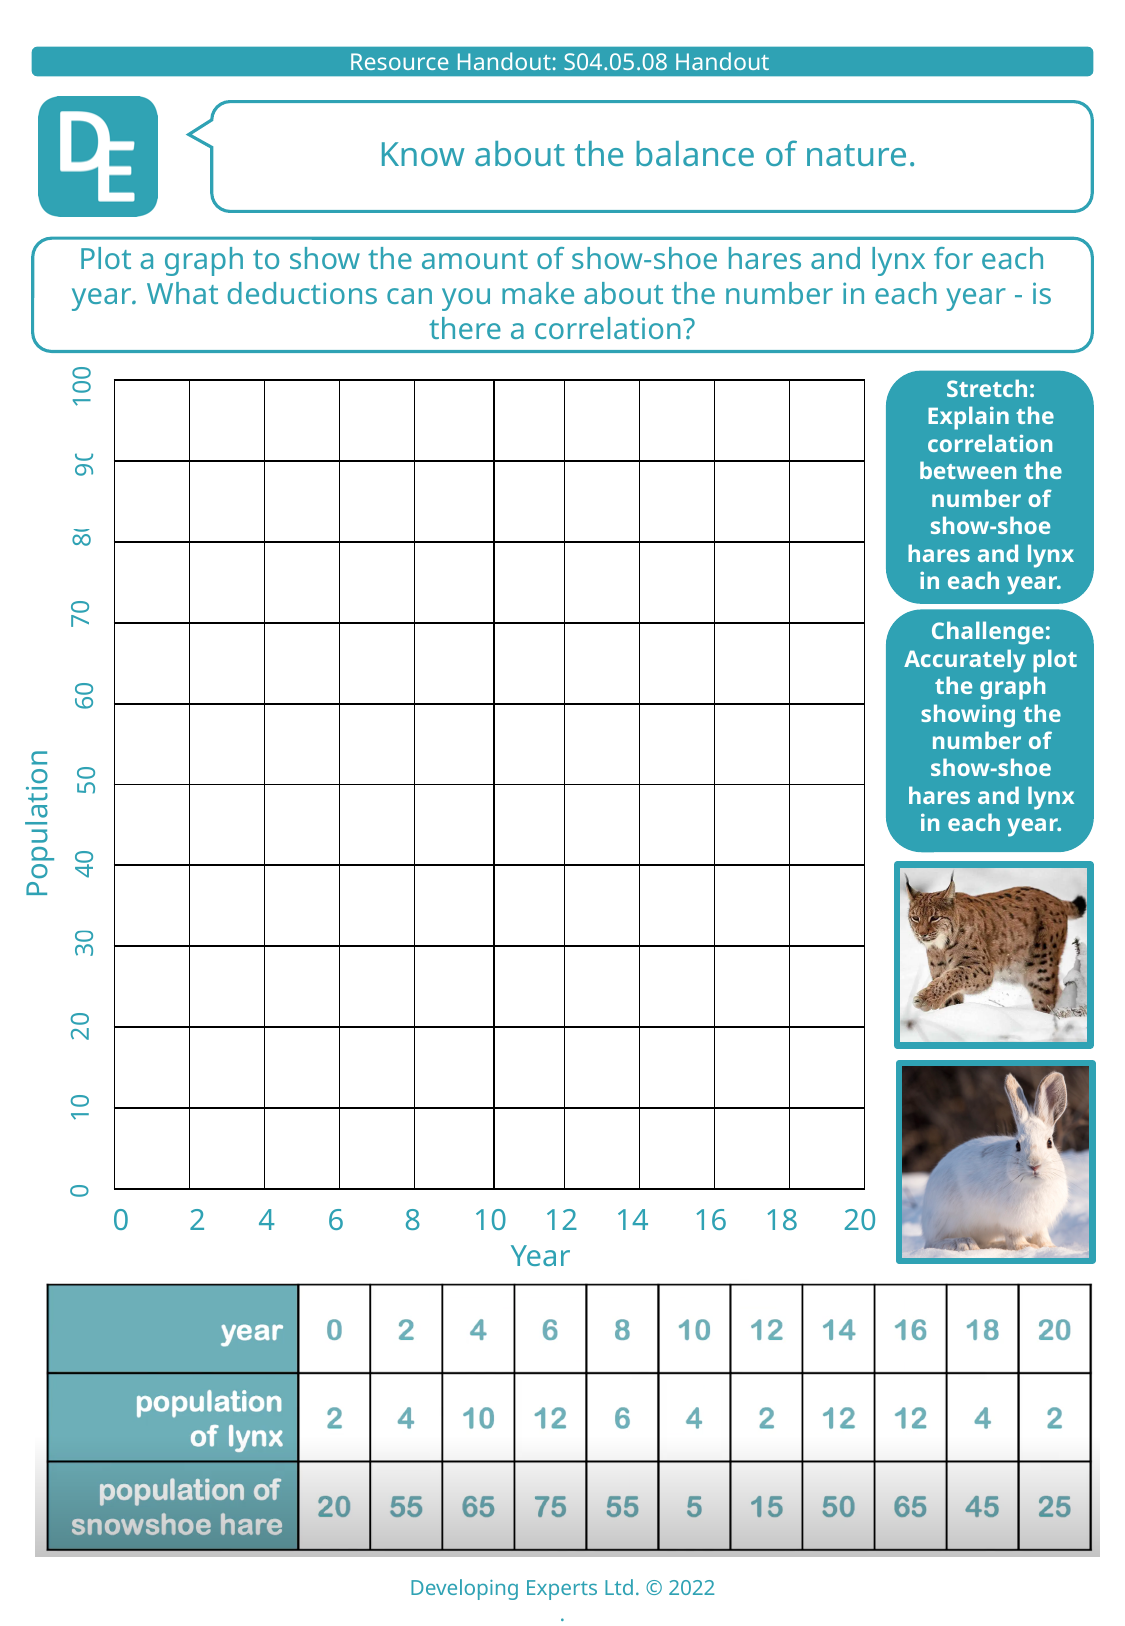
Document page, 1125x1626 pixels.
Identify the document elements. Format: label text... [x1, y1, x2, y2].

table_cell [640, 1109, 714, 1188]
table_cell [265, 705, 339, 784]
table_cell [415, 866, 493, 945]
table_cell [415, 462, 493, 541]
text_box Developing Experts Ltd. © 2022 . [219, 1567, 906, 1625]
table_cell [495, 624, 564, 703]
table_cell [790, 866, 864, 945]
table_header [640, 381, 714, 460]
table_cell [340, 947, 414, 1026]
table_cell [190, 543, 264, 622]
table_cell [790, 624, 864, 703]
table_cell [415, 1028, 493, 1107]
table_cell [495, 543, 564, 622]
table_cell [495, 462, 564, 541]
table_cell [565, 1028, 639, 1107]
table_cell [565, 1109, 639, 1188]
table_cell [190, 785, 264, 864]
picture [37, 96, 158, 217]
table_header [715, 381, 789, 460]
table_cell [190, 1109, 264, 1188]
table_cell [265, 1109, 339, 1188]
table_cell [115, 462, 189, 541]
table_cell [565, 543, 639, 622]
table_header [495, 381, 564, 460]
table_cell [115, 624, 189, 703]
text_box 40 [60, 817, 106, 932]
table_cell [415, 1109, 493, 1188]
table_header [190, 381, 264, 460]
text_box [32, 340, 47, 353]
table_cell [640, 1028, 714, 1107]
table_cell [190, 705, 264, 784]
picture [900, 867, 1088, 1043]
table_cell [790, 947, 864, 1026]
table_cell [790, 1109, 864, 1188]
table_cell [640, 866, 714, 945]
text_box 50 [62, 733, 109, 848]
table_cell [340, 624, 414, 703]
table_cell [715, 462, 789, 541]
table_header [415, 381, 493, 460]
table_cell [715, 1109, 789, 1188]
table_cell [340, 705, 414, 784]
table_cell [115, 785, 189, 864]
table_cell [340, 785, 414, 864]
table_cell [190, 866, 264, 945]
table_cell [115, 1028, 189, 1107]
table_cell [715, 624, 789, 703]
table_cell [565, 705, 639, 784]
table_cell [340, 866, 414, 945]
table_cell [415, 947, 493, 1026]
table_cell [115, 1109, 189, 1188]
table_cell [790, 785, 864, 864]
table_cell [340, 1028, 414, 1107]
text_box 60 [60, 648, 106, 763]
table_cell [415, 543, 493, 622]
text_box 70 [56, 567, 102, 682]
table_cell [495, 947, 564, 1026]
table_cell [715, 1028, 789, 1107]
table_cell [340, 462, 414, 541]
table_cell [115, 543, 189, 622]
text_box Year [345, 1244, 736, 1269]
table_cell [565, 624, 639, 703]
text_box Challenge: Accurately plot the graph showing the number of show-shoe hares and lynx in each year. [887, 609, 1095, 844]
text_box 80 [57, 486, 104, 601]
text_box Resource Handout: S04.05.08 Handout [31, 46, 1094, 77]
table_cell [265, 1028, 339, 1107]
text_box [899, 844, 1081, 852]
table_cell [790, 705, 864, 784]
table_cell [190, 947, 264, 1026]
table_cell [340, 543, 414, 622]
table_cell [715, 785, 789, 864]
text_box 90 [60, 415, 106, 530]
table_cell [190, 1028, 264, 1107]
table_cell [640, 705, 714, 784]
table_cell [715, 947, 789, 1026]
table_cell [565, 947, 639, 1026]
table_cell [715, 543, 789, 622]
table_cell [565, 866, 639, 945]
text_box Plot a graph to show the amount of show-shoe hares and lynx for each year. What deductions can you make about the number in each year - is there a correlation? [32, 233, 1093, 250]
text_box [186, 100, 1094, 213]
table_cell [190, 624, 264, 703]
text_box Population [10, 628, 61, 1020]
table_header [790, 381, 864, 460]
table_cell [640, 947, 714, 1026]
picture [35, 1269, 1100, 1557]
text_box Stretch: Explain the correlation between the number of show-shoe hares and lynx in each year. [887, 367, 1094, 601]
text_box 100 [57, 353, 104, 455]
table_cell [265, 462, 339, 541]
table_cell [565, 785, 639, 864]
text_box 30 [60, 932, 106, 1011]
table_cell [495, 705, 564, 784]
table_header [565, 381, 639, 460]
table_cell [790, 543, 864, 622]
table_cell [640, 624, 714, 703]
table_cell [495, 866, 564, 945]
table_cell [415, 624, 493, 703]
table_cell [115, 947, 189, 1026]
table_cell [190, 462, 264, 541]
text_box 0 [55, 1129, 102, 1254]
picture [902, 1066, 1090, 1258]
table_cell [790, 462, 864, 541]
table_cell [495, 1028, 564, 1107]
table_header [265, 381, 339, 460]
table_cell [715, 866, 789, 945]
table_cell [495, 1109, 564, 1188]
table_cell [640, 462, 714, 541]
table_cell [265, 624, 339, 703]
table_cell [640, 785, 714, 864]
table_cell [495, 785, 564, 864]
table_cell [115, 705, 189, 784]
text_box 0 2 4 6 8 10 12 14 16 18 20 [102, 1193, 896, 1244]
table_cell [340, 1109, 414, 1188]
table_cell [265, 543, 339, 622]
table_cell [265, 947, 339, 1026]
text_box 20 [56, 979, 102, 1094]
table_cell [640, 543, 714, 622]
table_header [115, 381, 189, 460]
text_box Know about the balance of nature. [225, 125, 1072, 182]
text_box [31, 237, 1094, 353]
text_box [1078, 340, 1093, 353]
text_box 10 [56, 1094, 102, 1129]
table_header [340, 381, 414, 460]
table_cell [115, 866, 189, 945]
table_cell [715, 705, 789, 784]
table_cell [415, 785, 493, 864]
table_cell [565, 462, 639, 541]
table_cell [265, 866, 339, 945]
table_cell [265, 785, 339, 864]
table_cell [790, 1028, 864, 1107]
table_cell [415, 705, 493, 784]
